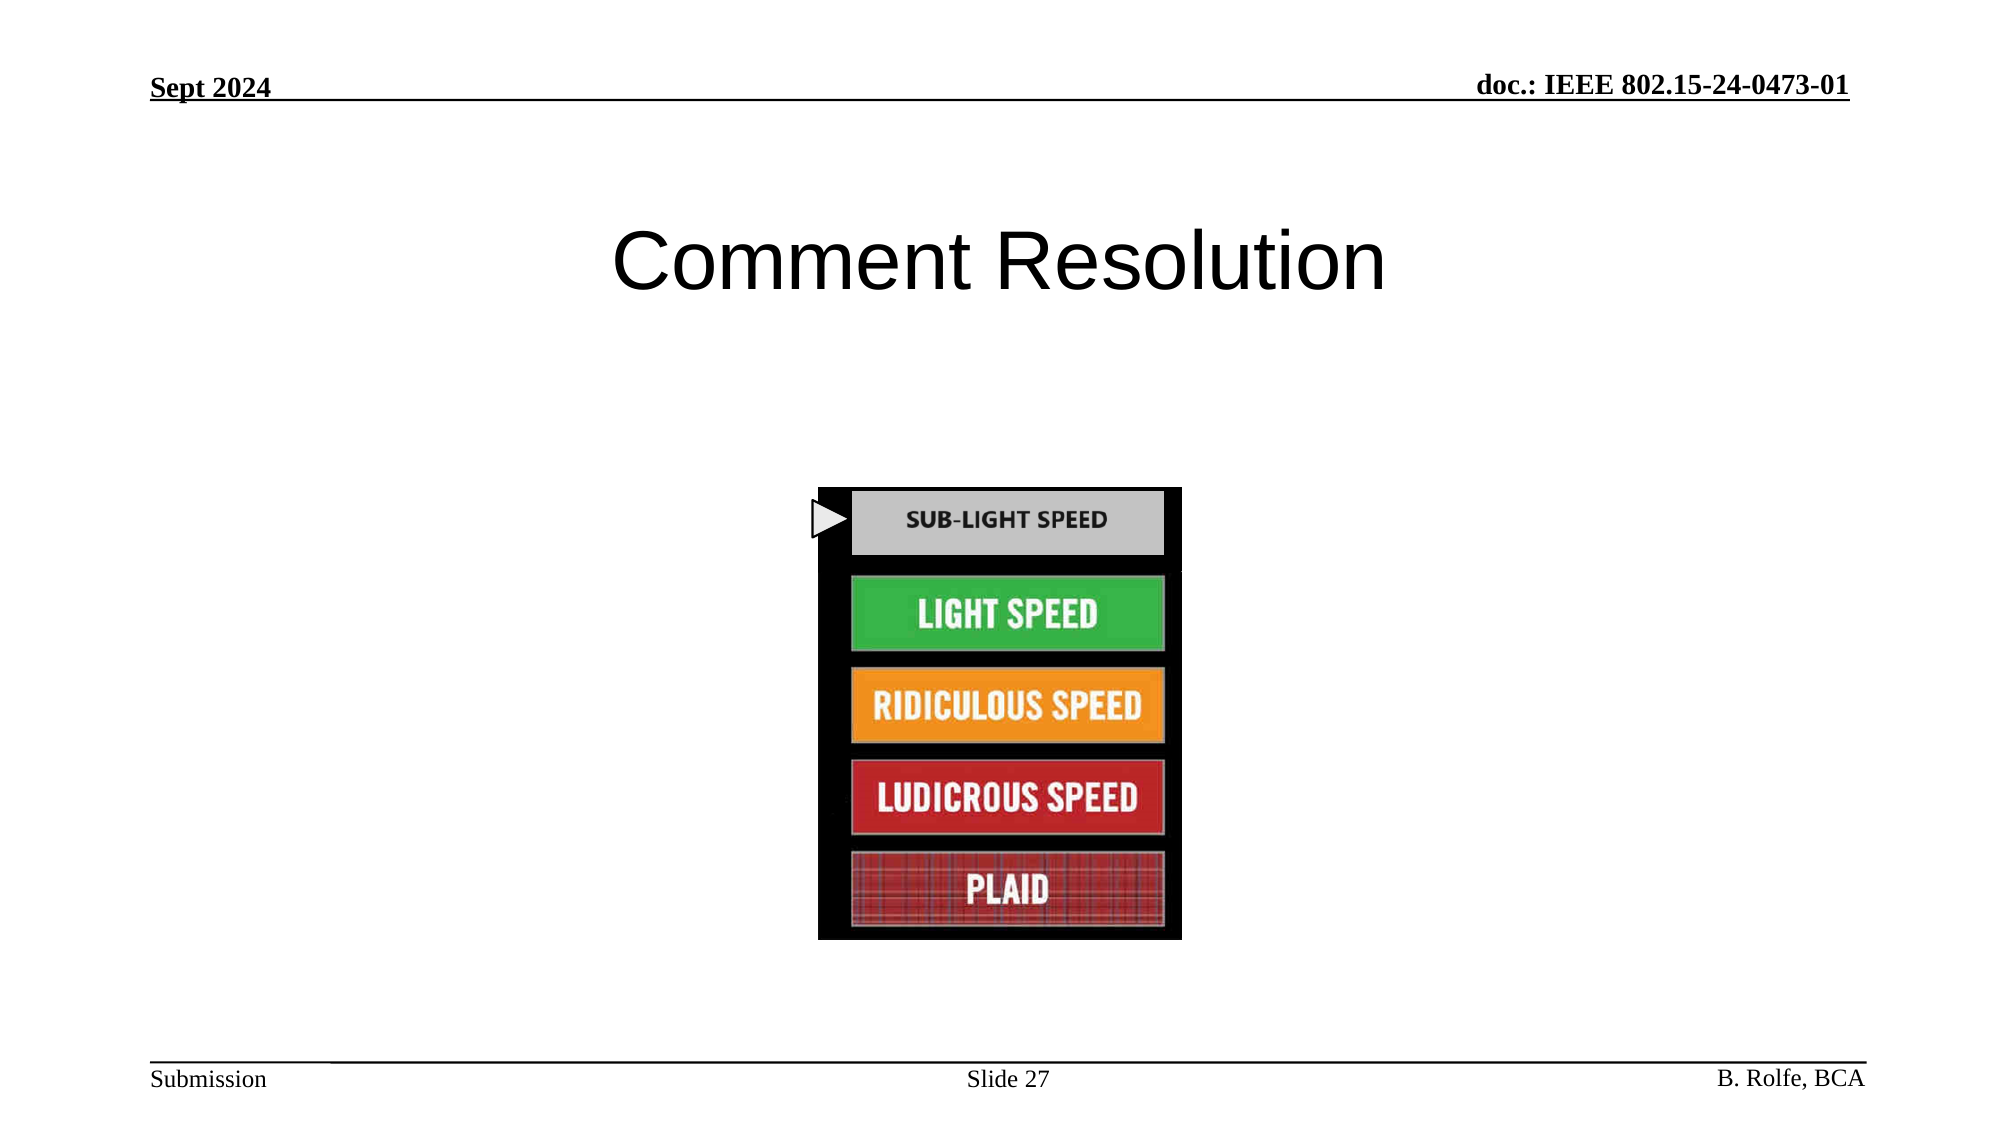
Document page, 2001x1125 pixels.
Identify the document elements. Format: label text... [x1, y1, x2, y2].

picture [818, 487, 1182, 940]
slide_number Slide 27 [964, 1062, 1053, 1093]
title Comment Resolution [150, 112, 1850, 400]
